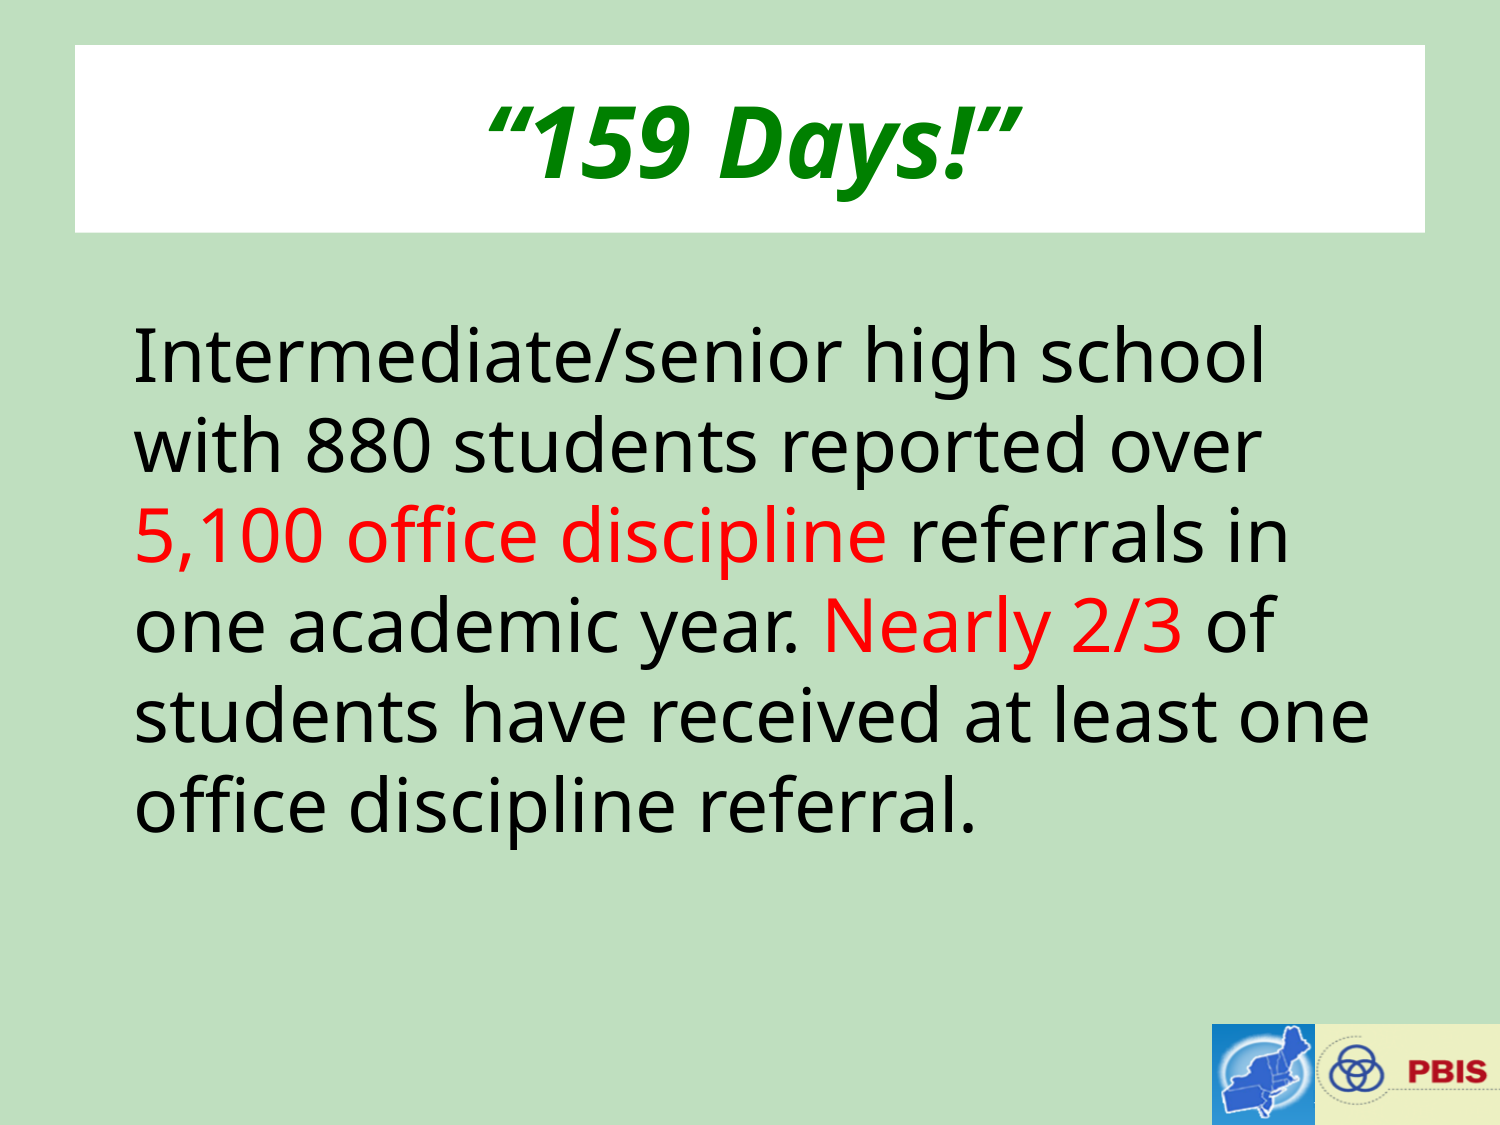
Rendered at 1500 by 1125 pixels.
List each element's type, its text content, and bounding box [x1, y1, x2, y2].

title “159 Days!” [74, 44, 1426, 233]
list Intermediate/senior high school with 880 students reported over 5,100 office discipline referrals in one academic year. Nearly 2/3 of students have received at least one office discipline referral. [62, 299, 1405, 985]
picture [1212, 1024, 1500, 1125]
